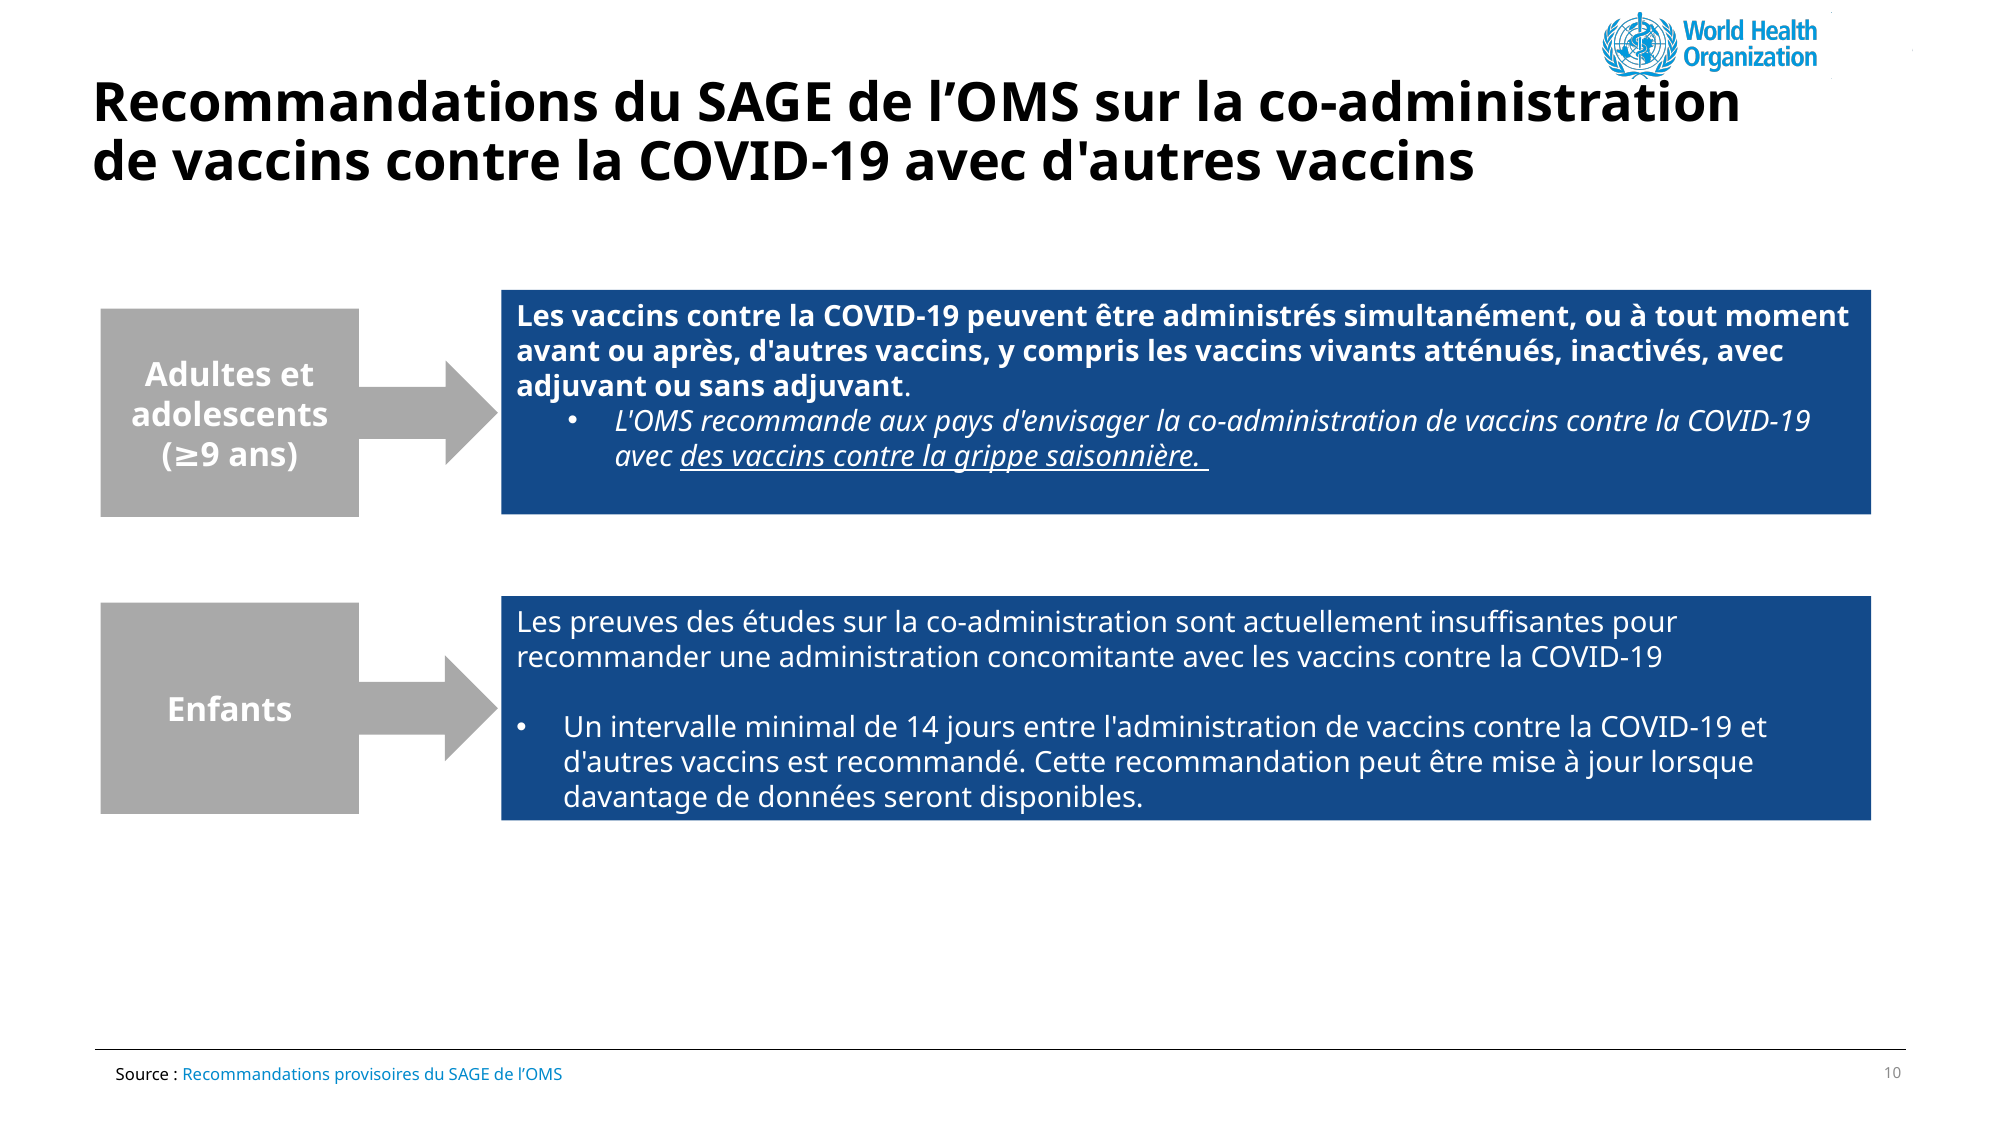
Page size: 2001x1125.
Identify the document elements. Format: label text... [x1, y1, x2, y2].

picture [1602, 12, 1829, 79]
picture [1602, 52, 1619, 75]
slide_number 10 [1754, 1063, 1902, 1082]
title Recommandations du SAGE de l’OMS sur la co-administration de vaccins contre la COVID-19 avec d'autres vaccins [92, 75, 1808, 253]
text_box Source : Recommandations provisoires du SAGE de l’OMS [100, 1056, 1101, 1095]
text_box Enfants [99, 601, 500, 815]
text_box Les vaccins contre la COVID-19 peuvent être administrés simultanément, ou à tout moment avant ou après, d'autres vaccins, y compris les vaccins vivants atténués, inactivés, avec adjuvant ou sans adjuvant. L'OMS recommande aux pays d'envisager la co-administration de vaccins contre la COVID-19 avec des vaccins contre la grippe saisonnière. [501, 289, 1872, 515]
text_box Adultes et adolescents (≥9 ans) [99, 307, 500, 519]
text_box Les preuves des études sur la co-administration sont actuellement insuffisantes pour recommander une administration concomitante avec les vaccins contre la COVID-19 Un intervalle minimal de 14 jours entre l'administration de vaccins contre la COVID-19 et d'autres vaccins est recommandé. Cette recommandation peut être mise à jour lorsque davantage de données seront disponibles. [501, 596, 1872, 821]
